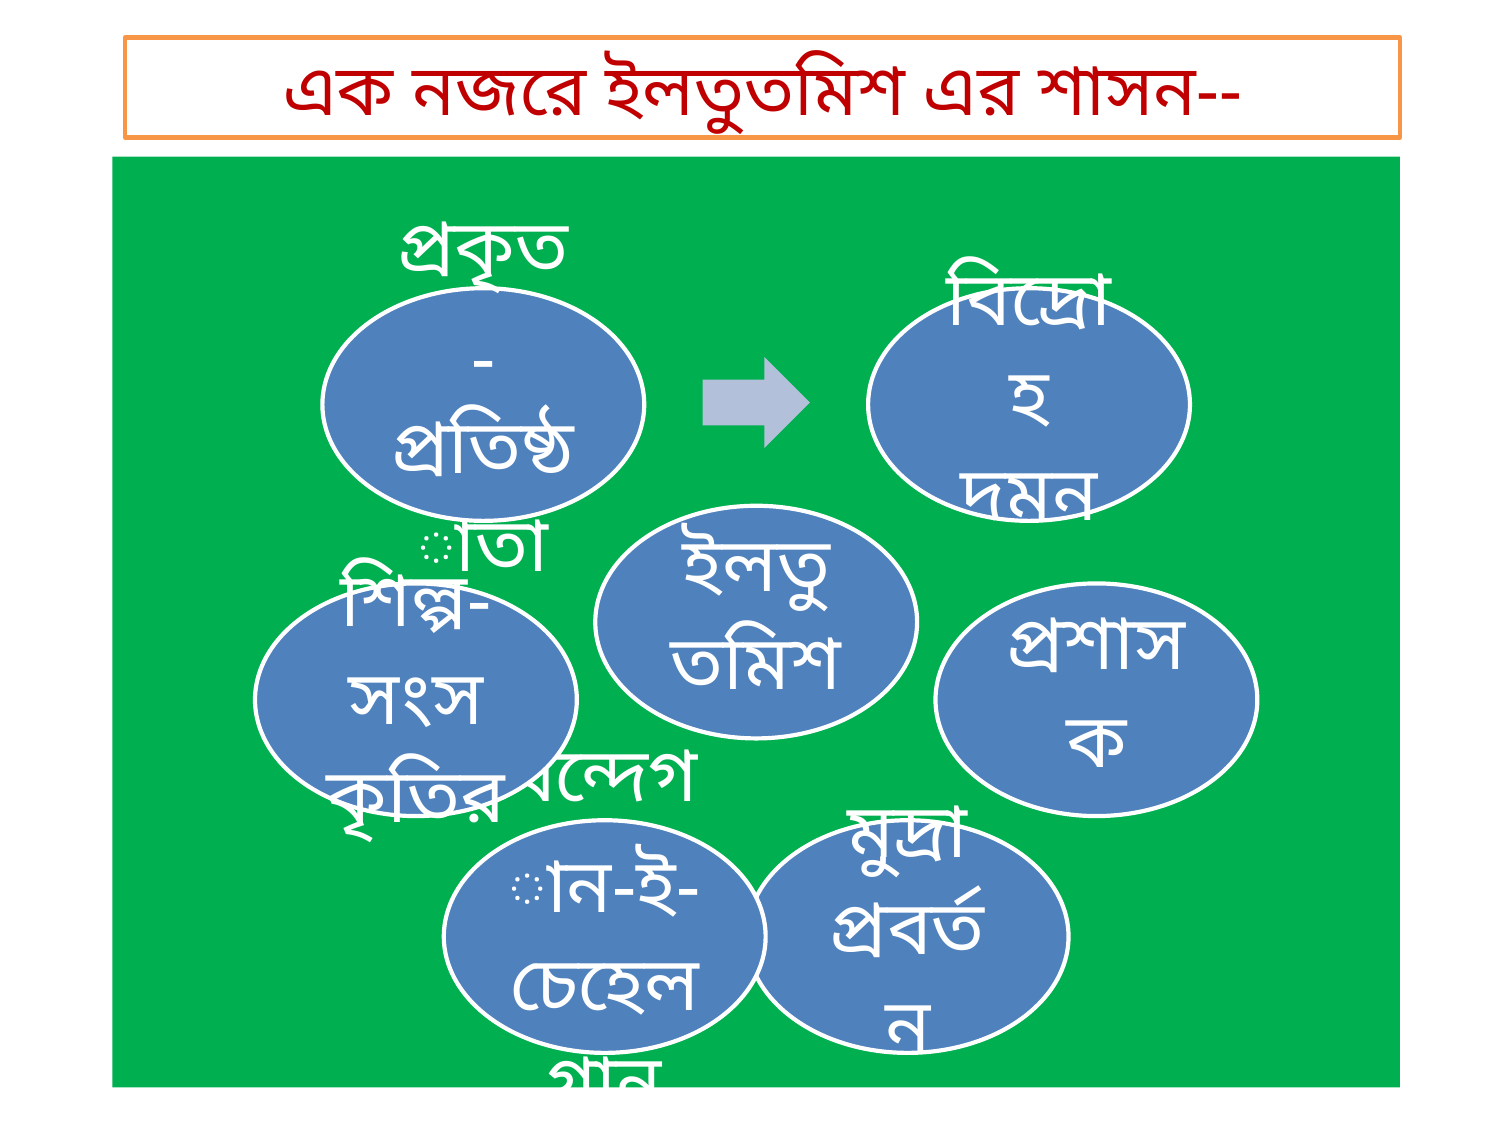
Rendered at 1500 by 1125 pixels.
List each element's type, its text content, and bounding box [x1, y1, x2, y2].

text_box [112, 156, 1401, 1088]
title এক নজরে ইলতুতমিশ এর শাসন-- [123, 35, 1402, 140]
